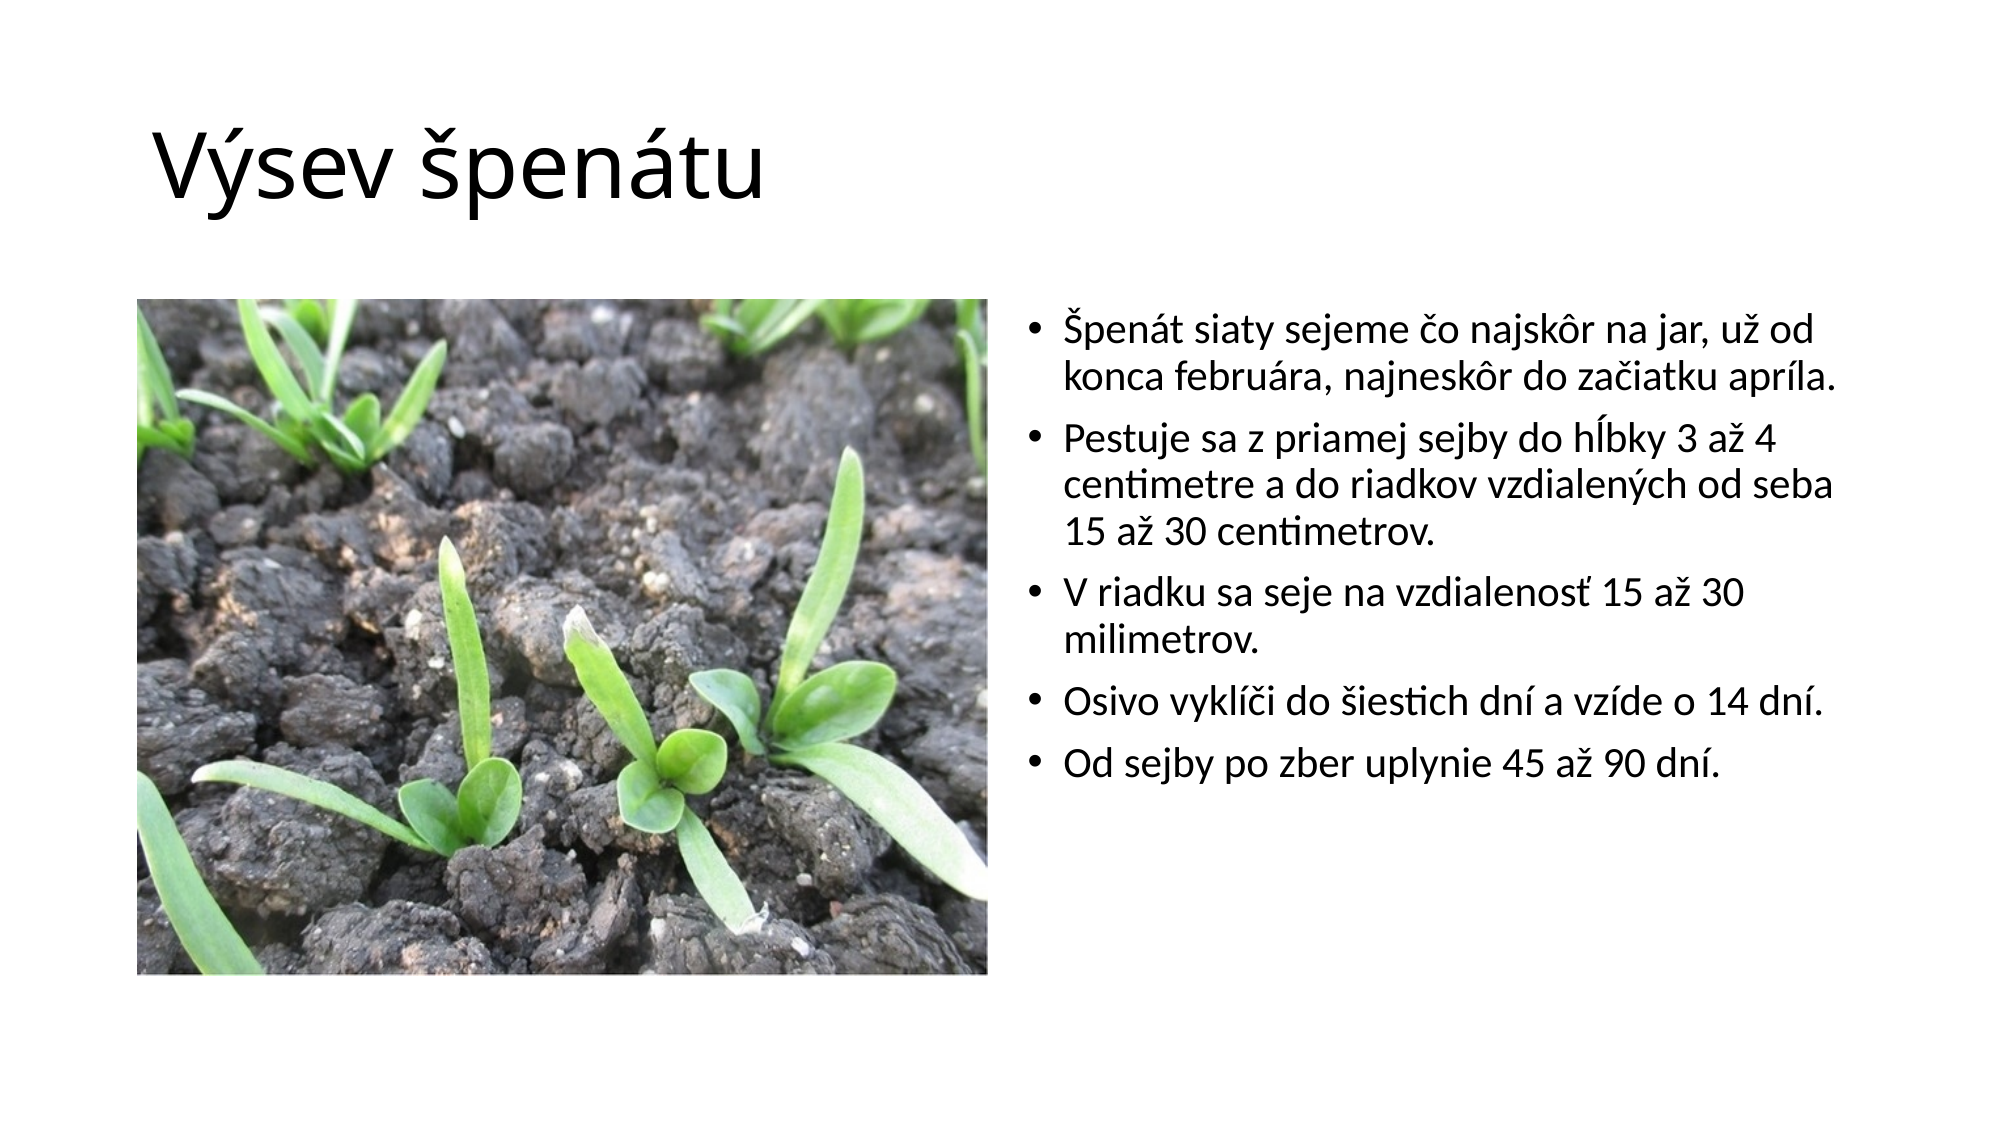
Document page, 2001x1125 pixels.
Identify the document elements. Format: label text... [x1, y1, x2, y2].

title Výsev špenátu [137, 59, 1863, 278]
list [137, 299, 988, 976]
list Špenát siaty sejeme čo najskôr na jar, už od konca februára, najneskôr do začiatku apríla. Pestuje sa z priamej sejby do hĺbky 3 až 4 centimetre a do riadkov vzdialených od seba 15 až 30 centimetrov. V riadku sa seje na vzdialenosť 15 až 30 milimetrov. Osivo vyklíči do šiestich dní a vzíde o 14 dní. Od sejby po zber uplynie 45 až 90 dní. [1012, 299, 1863, 1014]
